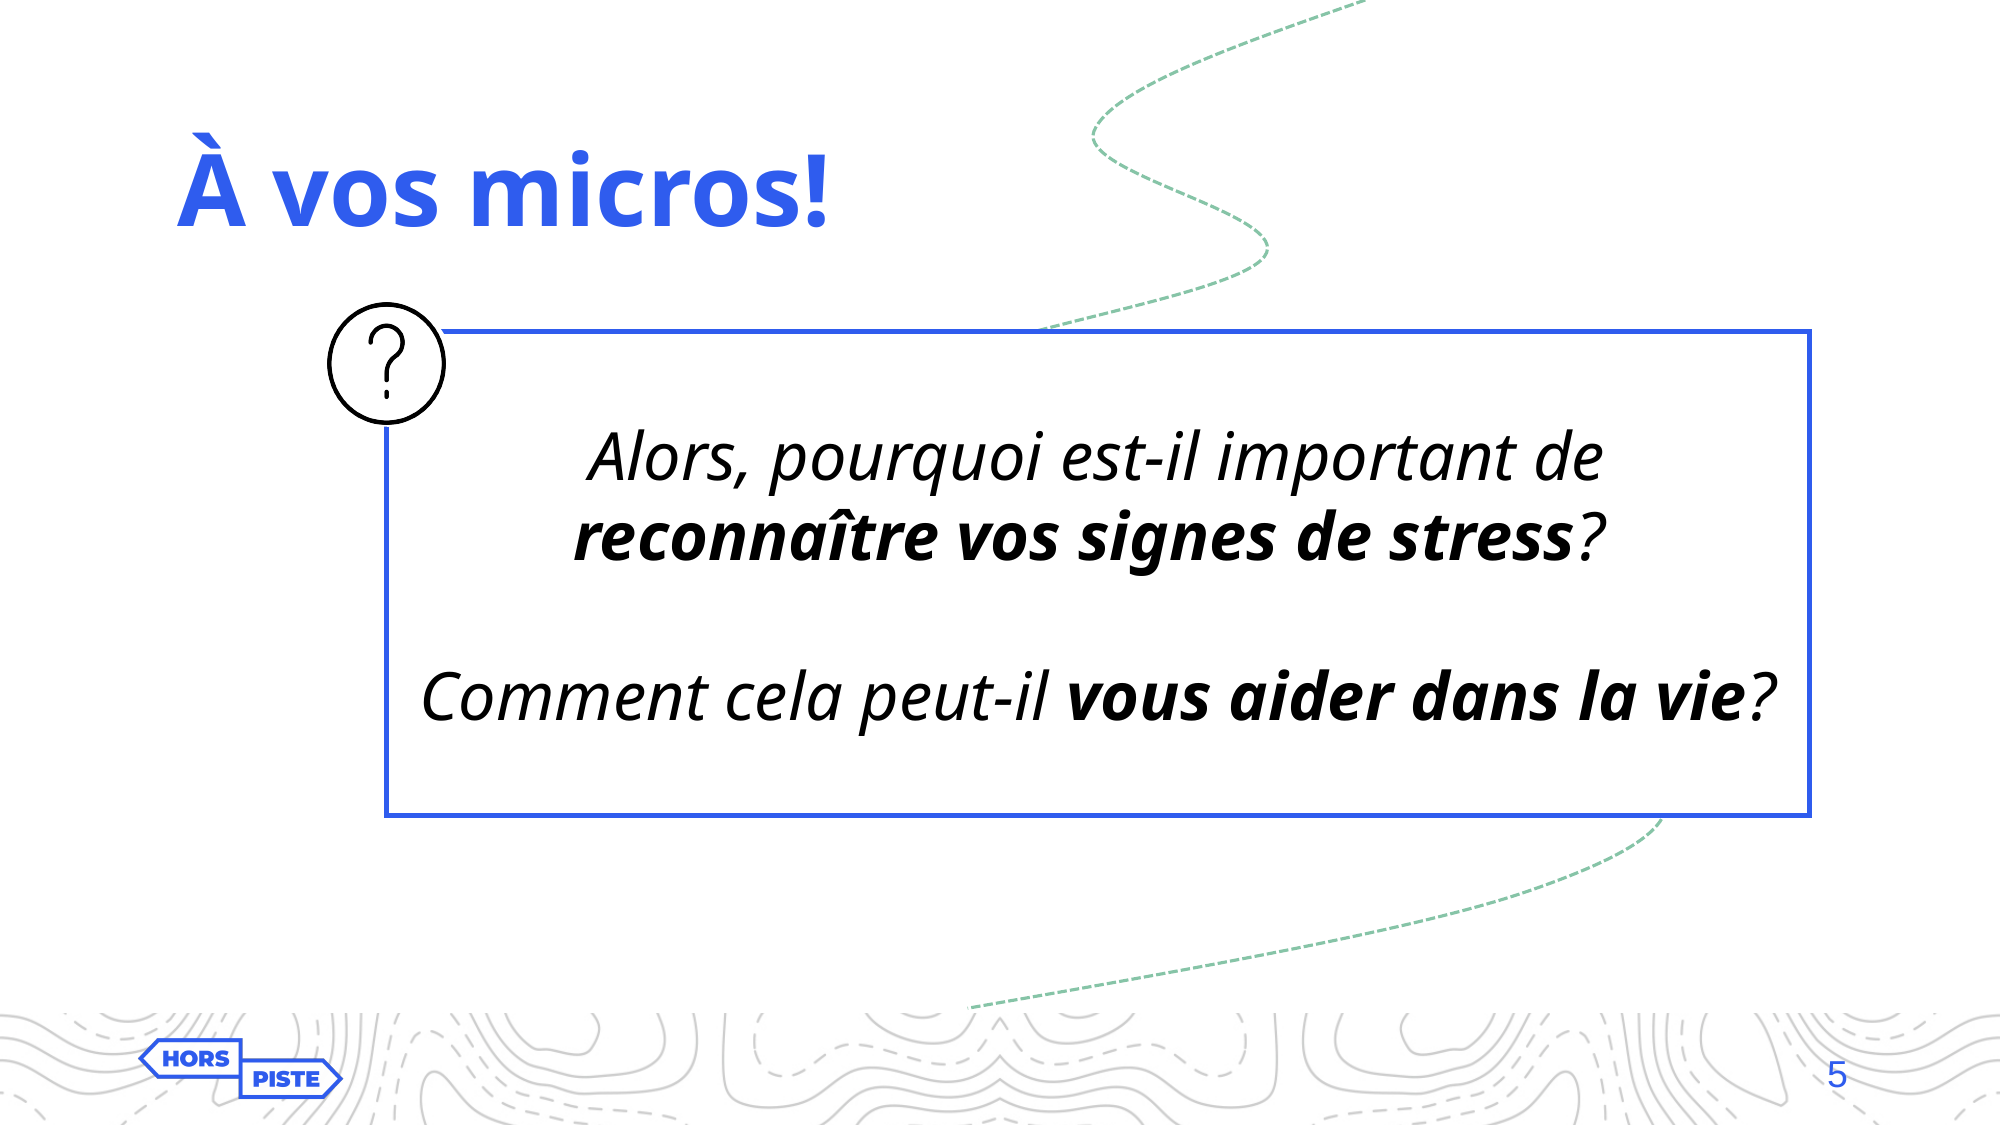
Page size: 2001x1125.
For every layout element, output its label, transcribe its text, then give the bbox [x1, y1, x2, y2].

slide_number 5 [1412, 1042, 1863, 1103]
text_box [1151, 0, 1366, 84]
picture [0, 1012, 2000, 1125]
text_box À vos micros! [162, 84, 1888, 303]
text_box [327, 302, 1810, 816]
text_box [967, 818, 1664, 1010]
